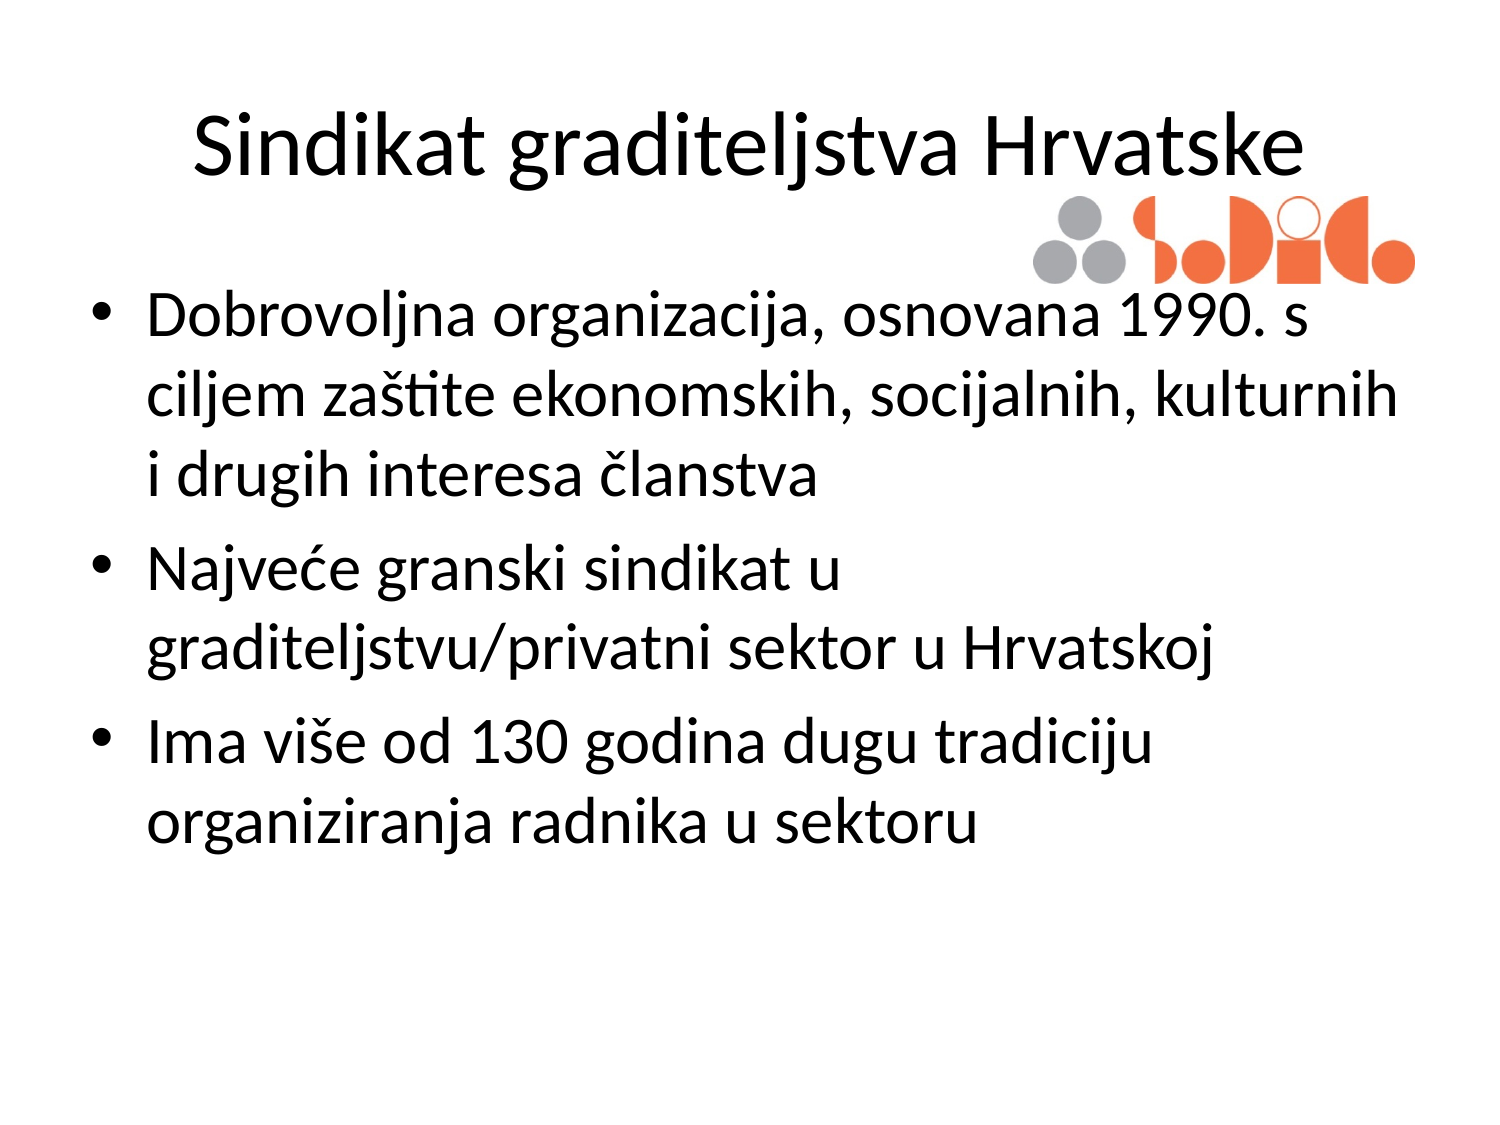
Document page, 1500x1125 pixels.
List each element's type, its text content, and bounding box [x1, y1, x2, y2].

list Dobrovoljna organizacija, osnovana 1990. s ciljem zaštite ekonomskih, socijalnih, kulturnih i drugih interesa članstva Najveće granski sindikat u graditeljstvu/privatni sektor u Hrvatskoj Ima više od 130 godina dugu tradiciju organiziranja radnika u sektoru [75, 262, 1425, 1005]
picture [1033, 196, 1415, 284]
title Sindikat graditeljstva Hrvatske [75, 45, 1425, 233]
